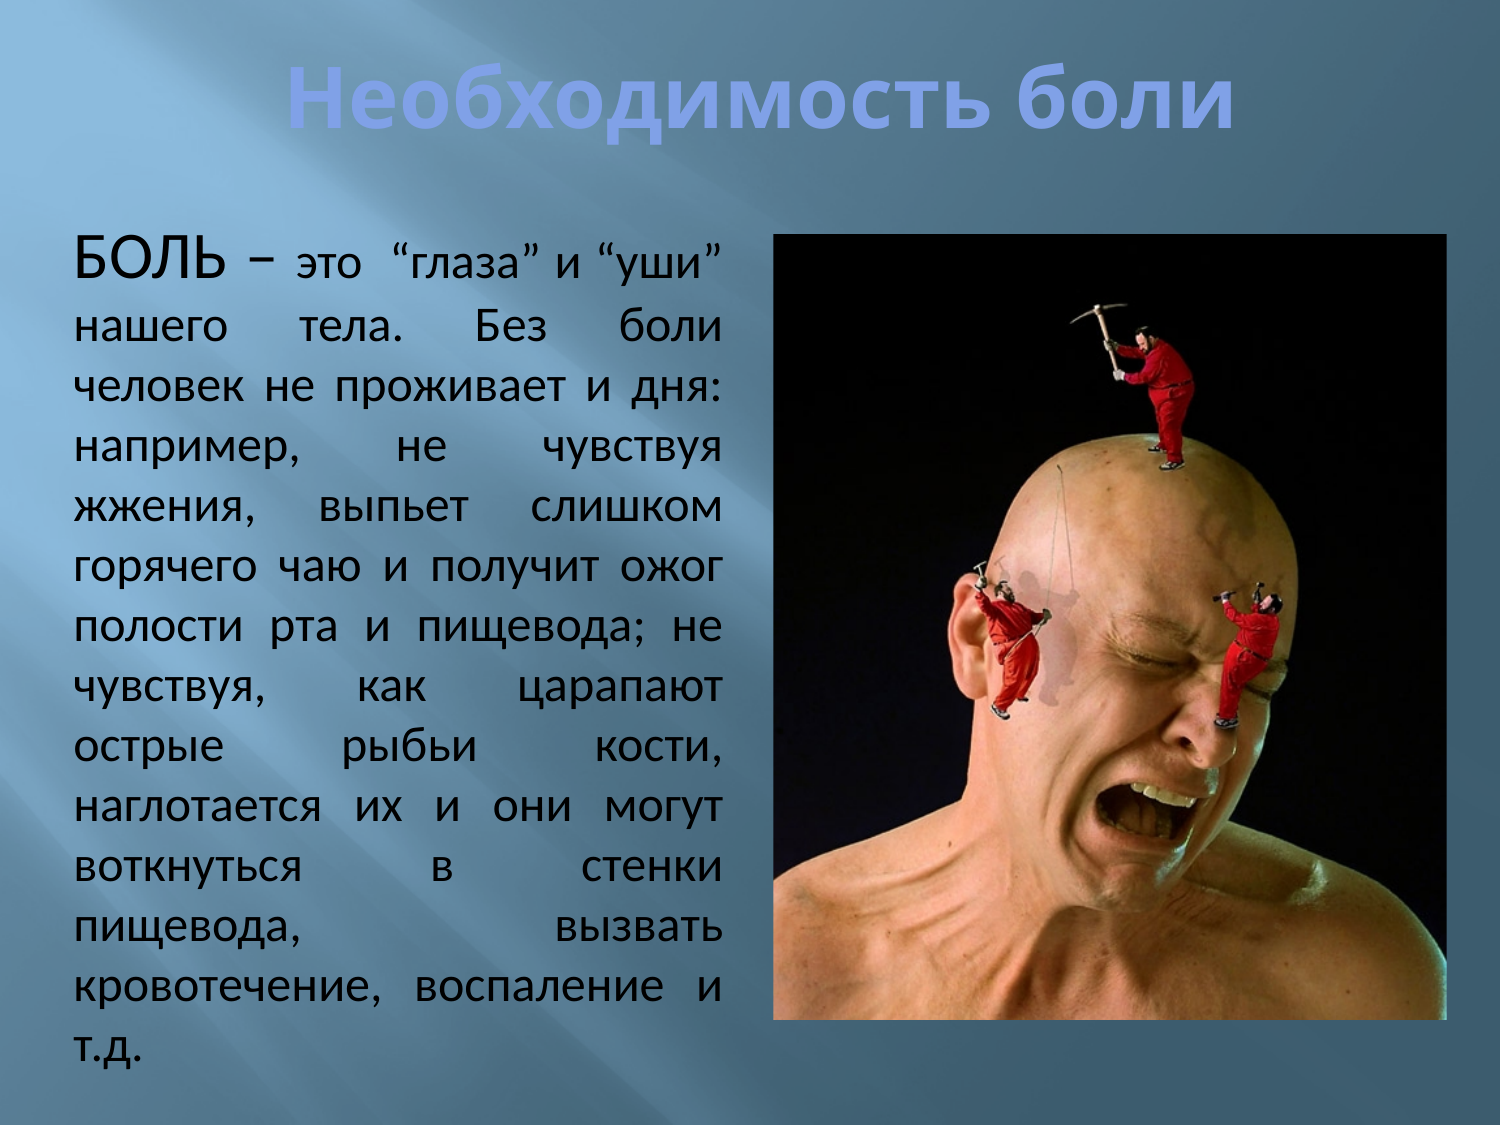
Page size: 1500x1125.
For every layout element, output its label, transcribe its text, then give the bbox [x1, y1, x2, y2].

text_box Необходимость боли [75, 36, 1425, 242]
text_box БОЛЬ – это “глаза” и “уши” нашего тела. Без боли человек не проживает и дня: например, не чувствуя жжения, выпьет слишком горячего чаю и получит ожог полости рта и пищевода; не чувствуя, как царапают острые рыбьи кости, наглотается их и они могут воткнуться в стенки пищевода, вызвать кровотечение, воспаление и т.д. [58, 222, 739, 1061]
picture [773, 234, 1447, 1020]
